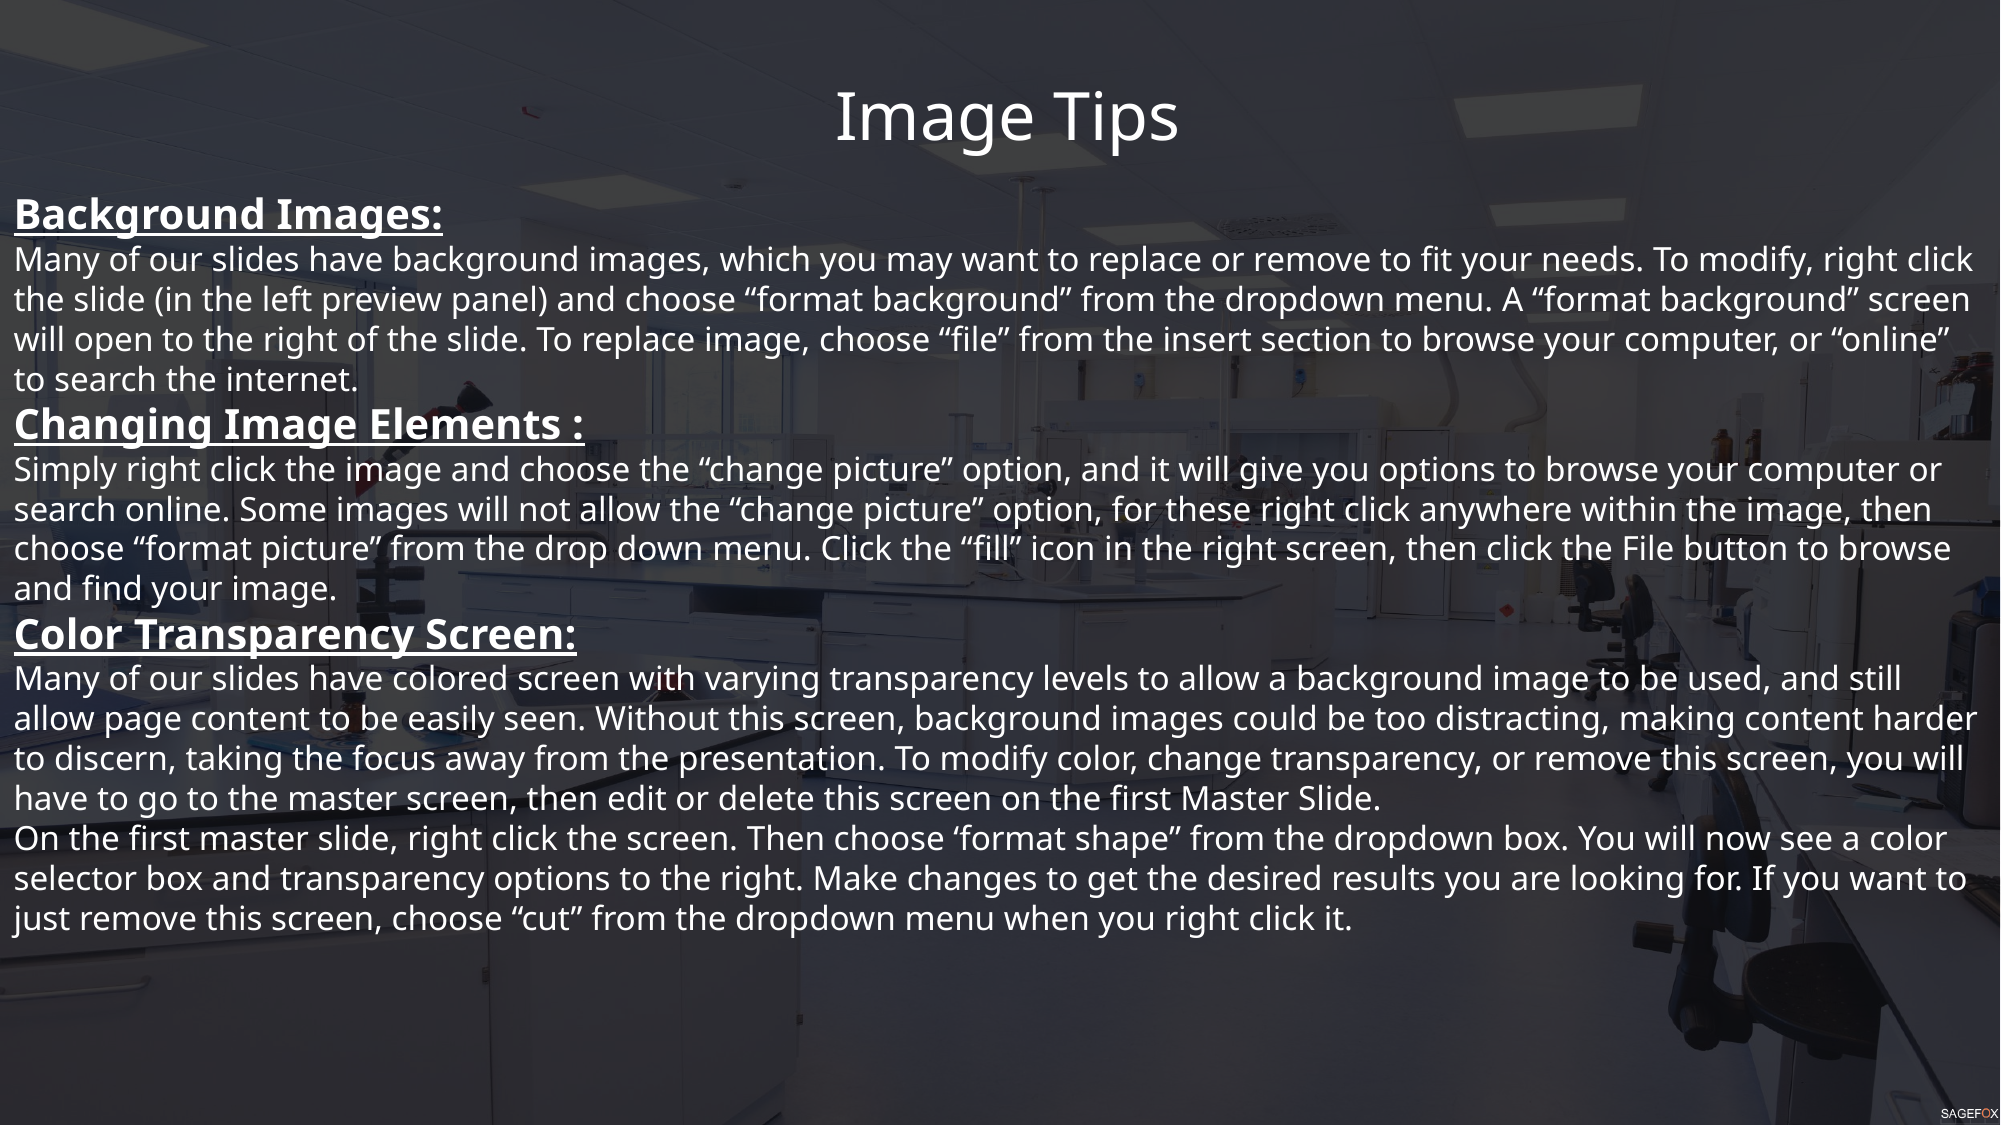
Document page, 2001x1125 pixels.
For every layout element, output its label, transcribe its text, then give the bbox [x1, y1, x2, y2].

title Image Tips [597, 59, 1420, 177]
text_box Background Images: Many of our slides have background images, which you may want to replace or remove to fit your needs. To modify, right click the slide (in the left preview panel) and choose “format background” from the dropdown menu. A “format background” screen will open to the right of the slide. To replace image, choose “file” from the insert section to browse your computer, or “online” to search the internet. Changing Image Elements : Simply right click the image and choose the “change picture” option, and it will give you options to browse your computer or search online. Some images will not allow the “change picture” option, for these right click anywhere within the image, then choose “format picture” from the drop down menu. Click the “fill” icon in the right screen, then click the File button to browse and find your image. Color Transparency Screen: Many of our slides have colored screen with varying transparency levels to allow a background image to be used, and still allow page content to be easily seen. Without this screen, background images could be too distracting, making content harder to discern, taking the focus away from the presentation. To modify color, change transparency, or remove this screen, you will have to go to the master screen, then edit or delete this screen on the first Master Slide. On the first master slide, right click the screen. Then choose ‘format shape” from the dropdown box. You will now see a color selector box and transparency options to the right. Make changes to get the desired results you are looking for. If you want to just remove this screen, choose “cut” from the dropdown menu when you right click it. [0, 0, 2000, 1125]
